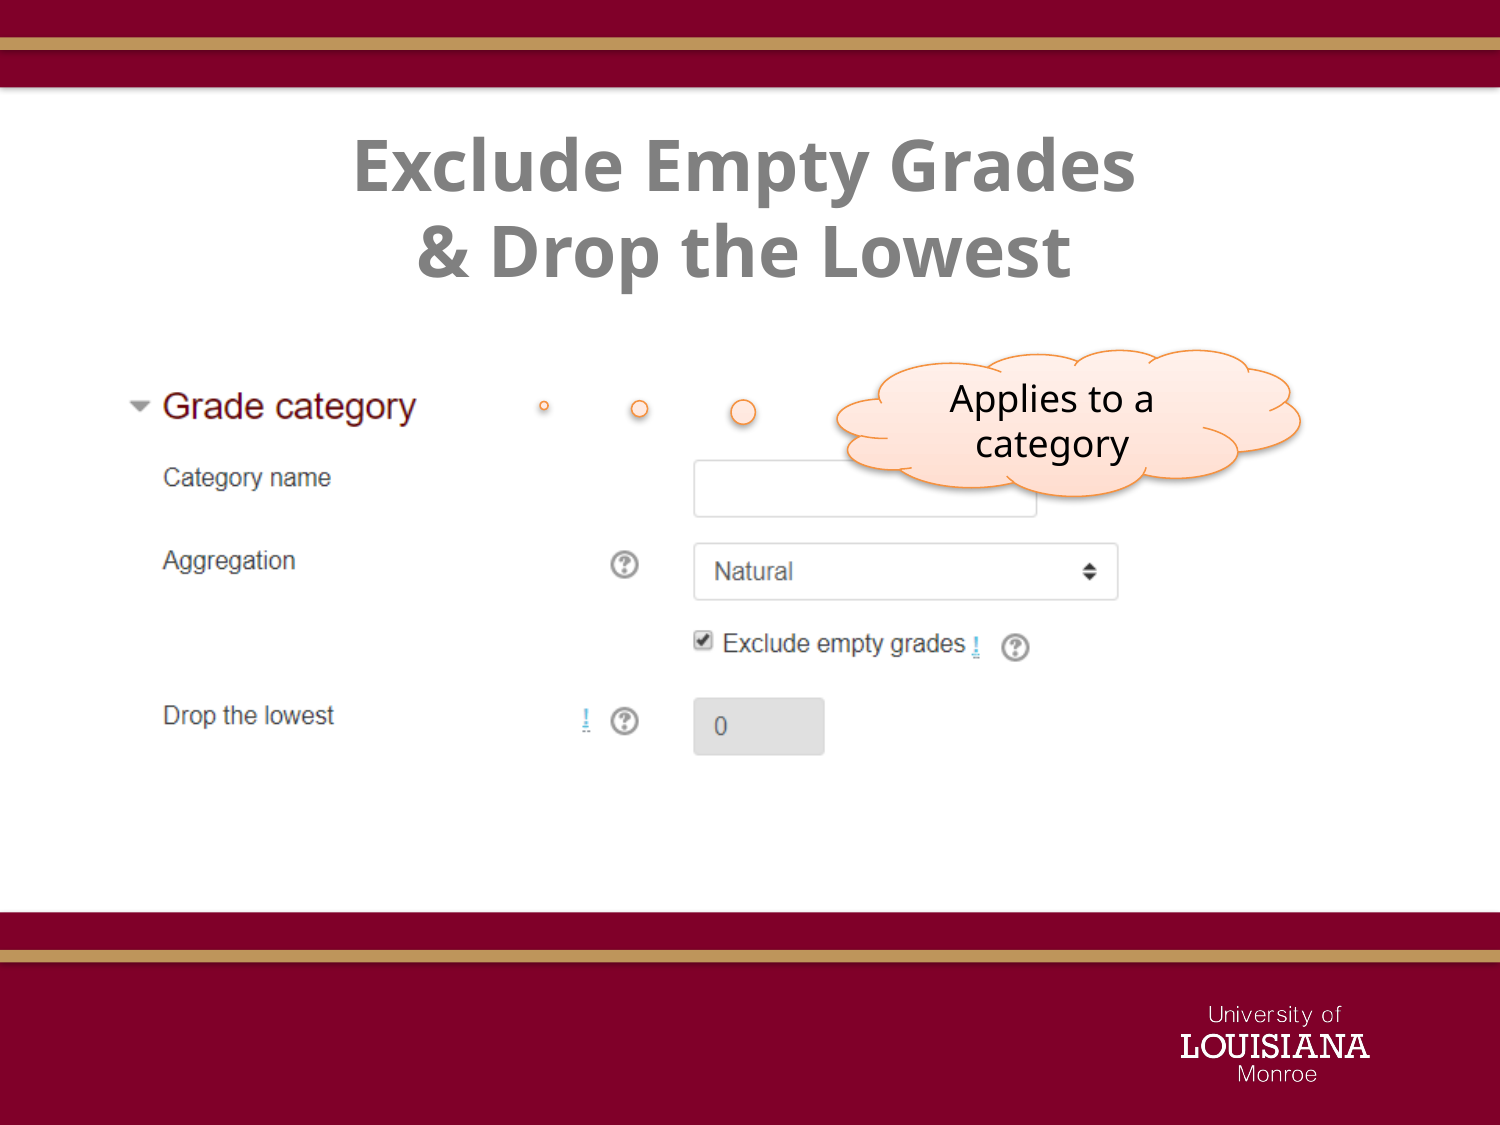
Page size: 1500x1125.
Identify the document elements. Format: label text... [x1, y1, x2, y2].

text_box Applies to a category [991, 349, 1246, 364]
title Exclude Empty Grades & Drop the Lowest [69, 112, 1420, 300]
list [120, 366, 1370, 774]
